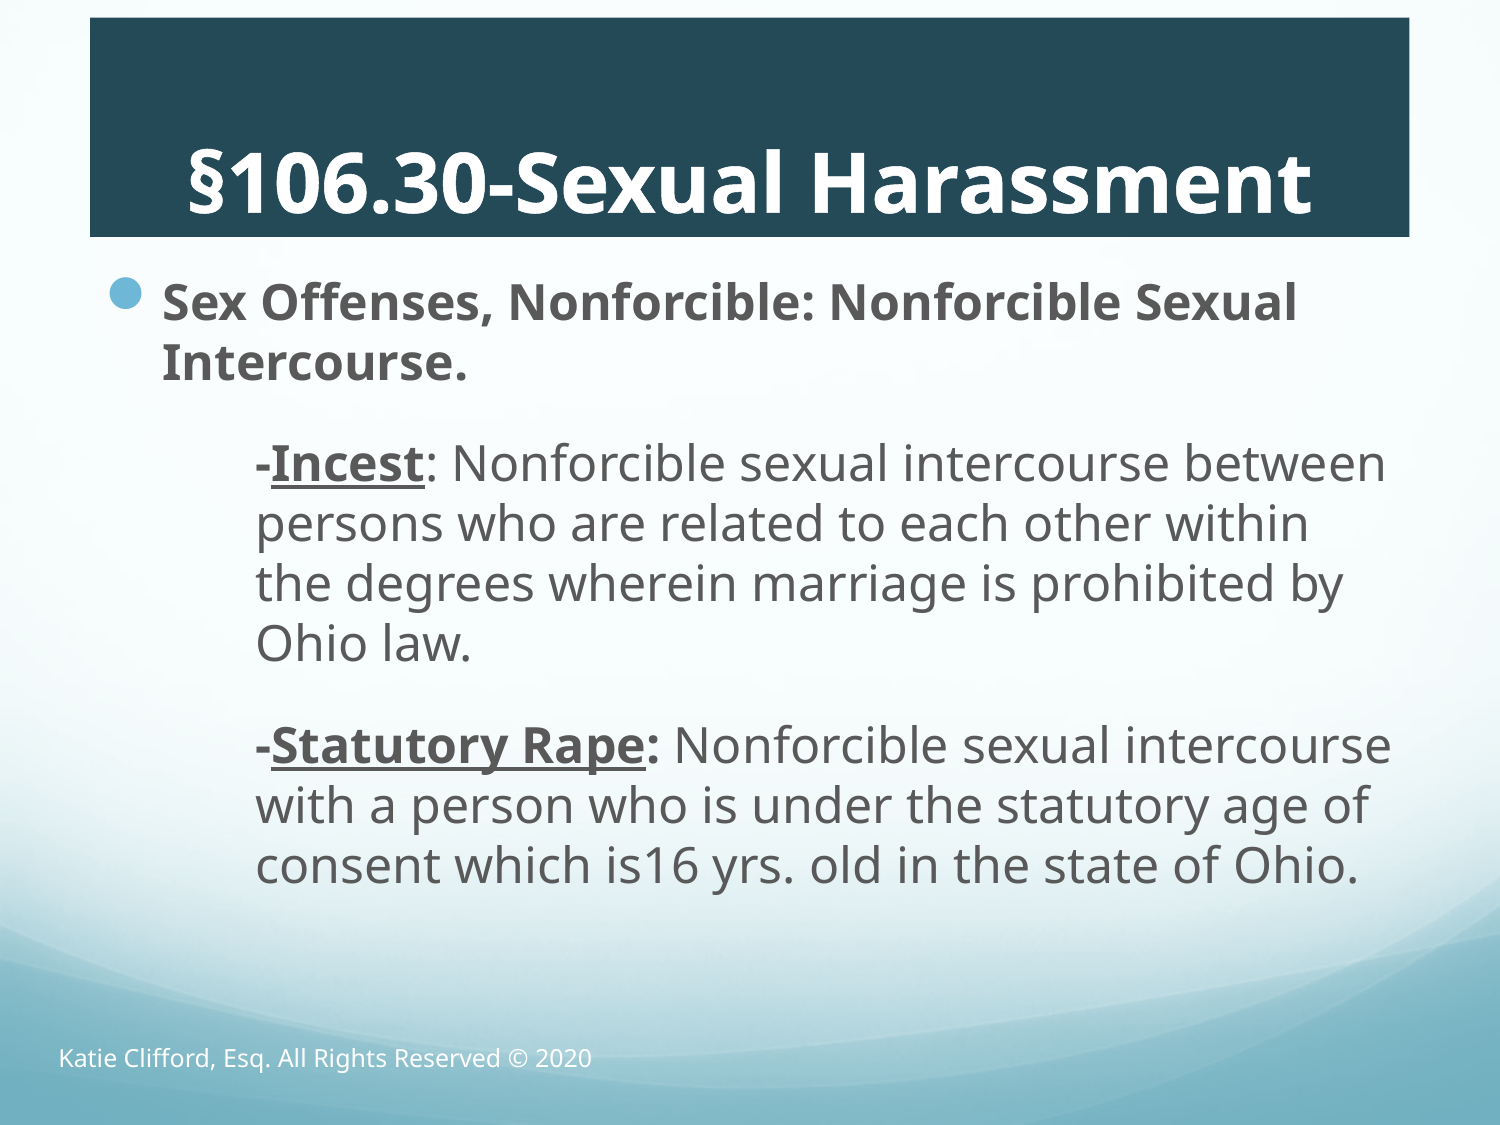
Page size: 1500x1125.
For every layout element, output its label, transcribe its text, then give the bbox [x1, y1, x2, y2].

list Sex Offenses, Nonforcible: Nonforcible Sexual Intercourse. -Incest: Nonforcible sexual intercourse between persons who are related to each other within the degrees wherein marriage is prohibited by Ohio law. -Statutory Rape: Nonforcible sexual intercourse with a person who is under the statutory age of consent which is16 yrs. old in the state of Ohio. [90, 262, 1410, 975]
footer Katie Clifford, Esq. All Rights Reserved © 2020 [43, 1029, 838, 1090]
title §106.30-Sexual Harassment [90, 17, 1410, 237]
